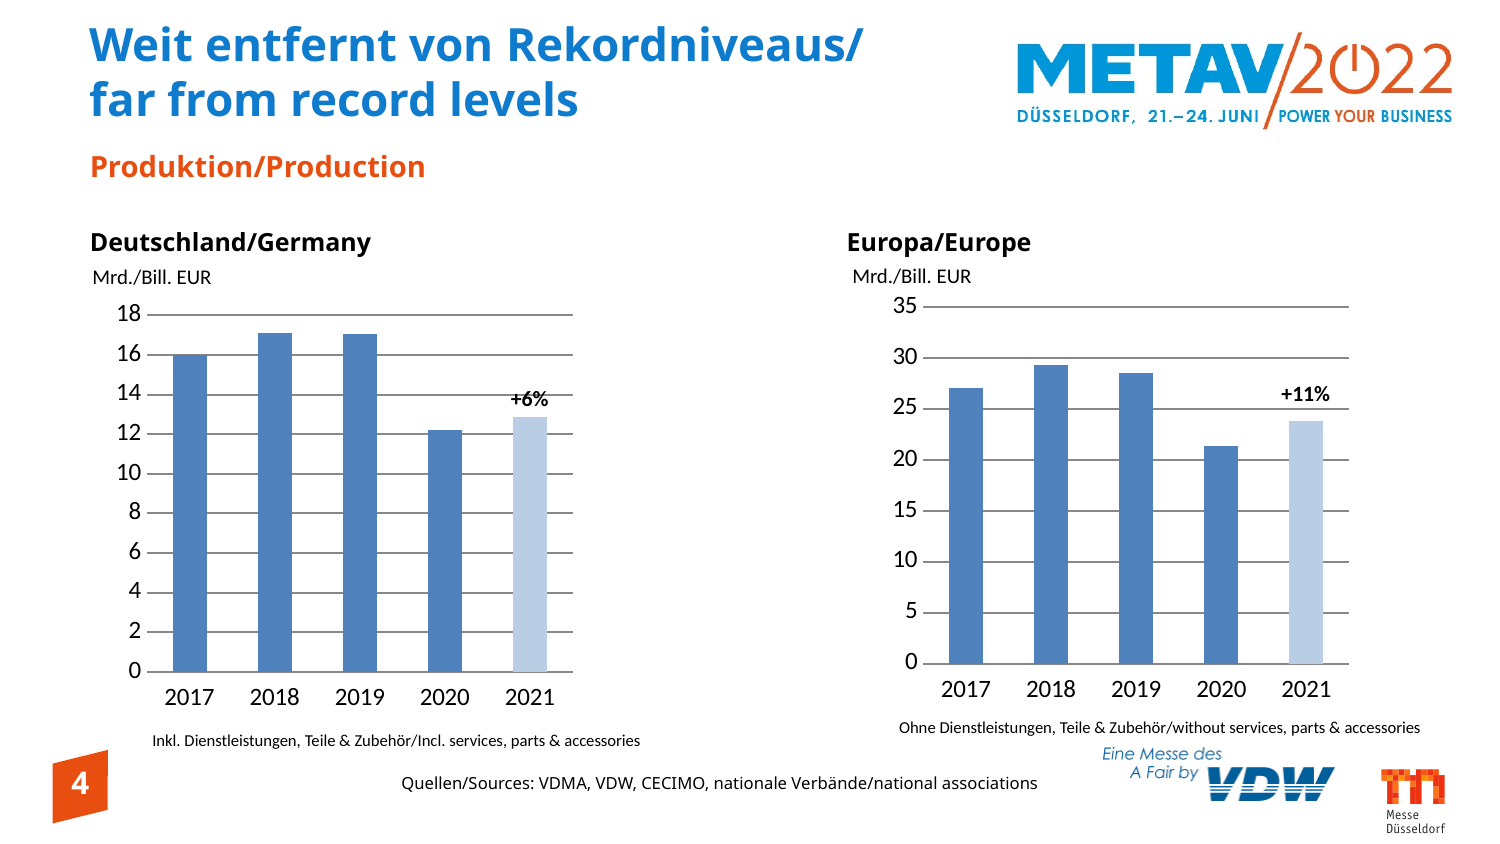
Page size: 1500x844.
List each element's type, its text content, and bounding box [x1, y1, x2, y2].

text_box Europa/Europe [839, 218, 1377, 261]
chart [851, 274, 1352, 710]
text_box Deutschland/Germany [74, 218, 613, 261]
chart [74, 282, 576, 719]
text_box Quellen/Sources: VDMA, VDW, CECIMO, nationale Verbände/national associations [166, 765, 1059, 803]
text_box Mrd./Bill. EUR [92, 263, 221, 280]
text_box Mrd./Bill. EUR [852, 262, 981, 273]
text_box Weit entfernt von Rekordniveaus/ far from record levels [75, 0, 991, 140]
text_box Ohne Dienstleistungen, Teile & Zubehör/without services, parts & accessories [891, 709, 1448, 745]
picture [1103, 747, 1335, 801]
picture [1006, 0, 1462, 235]
picture [1370, 758, 1458, 844]
text_box Inkl. Dienstleistungen, Teile & Zubehör/Incl. services, parts & accessories [144, 722, 669, 758]
text_box Produktion/Production [75, 140, 991, 199]
